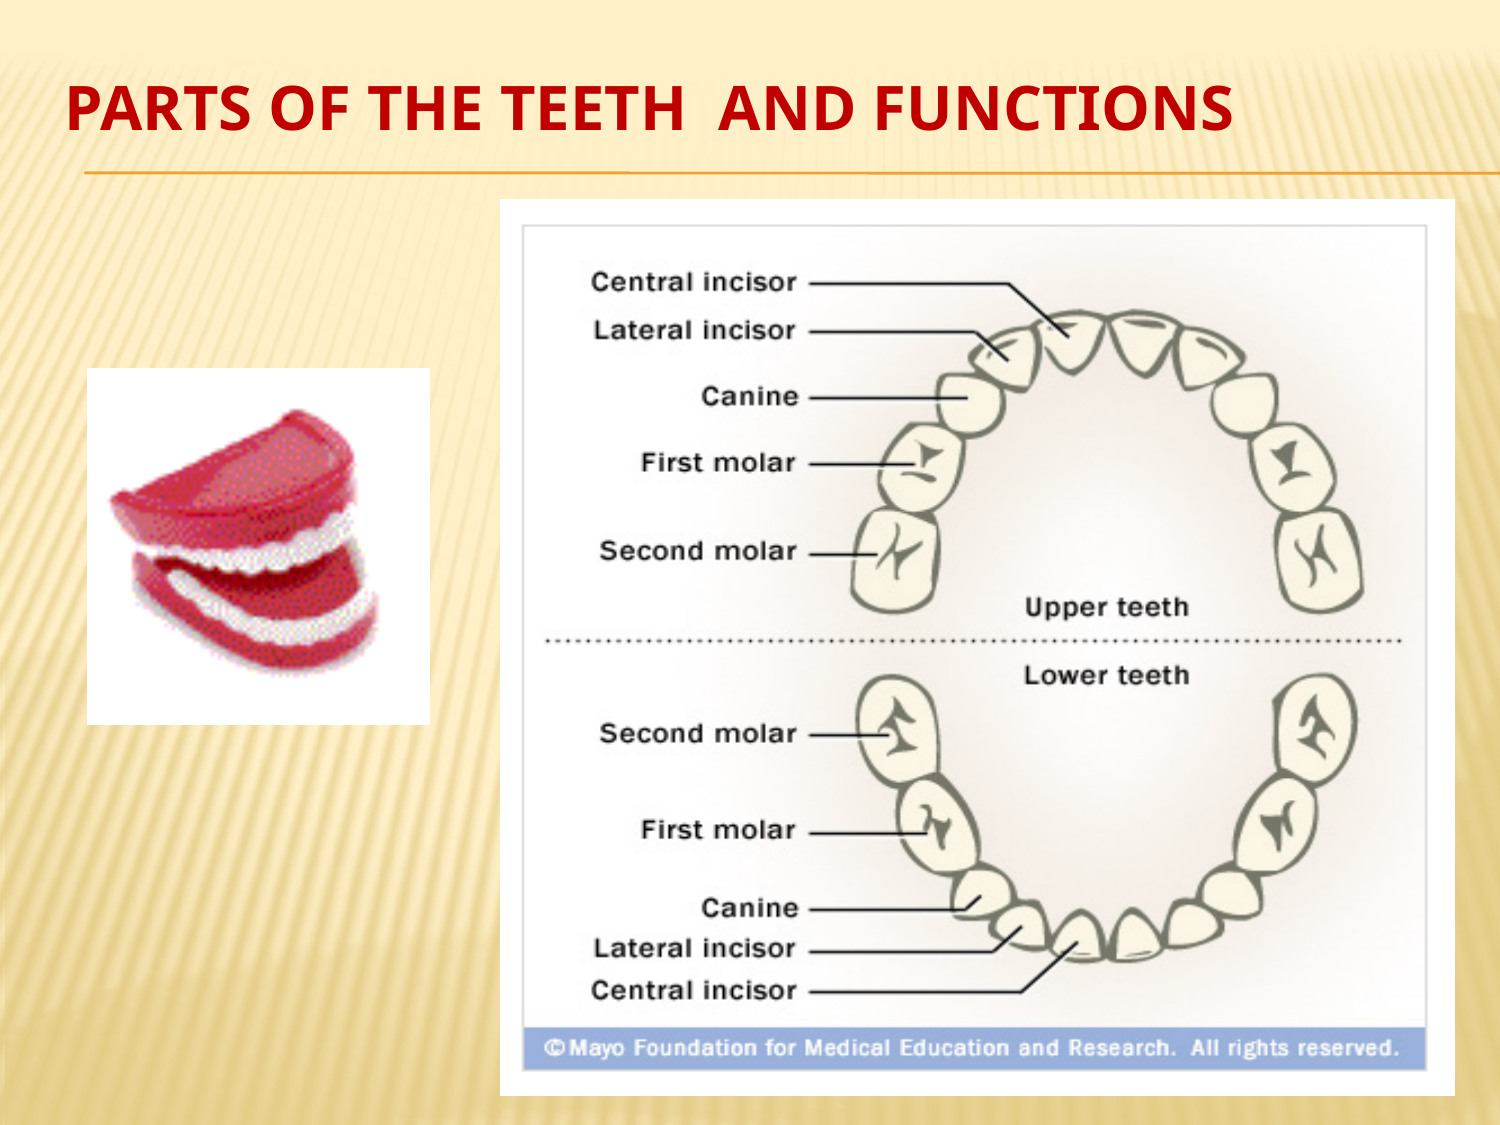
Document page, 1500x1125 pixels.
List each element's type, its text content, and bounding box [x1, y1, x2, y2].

picture [87, 368, 430, 726]
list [499, 199, 1456, 1097]
title Parts of the teeth and functions [50, 37, 1475, 175]
